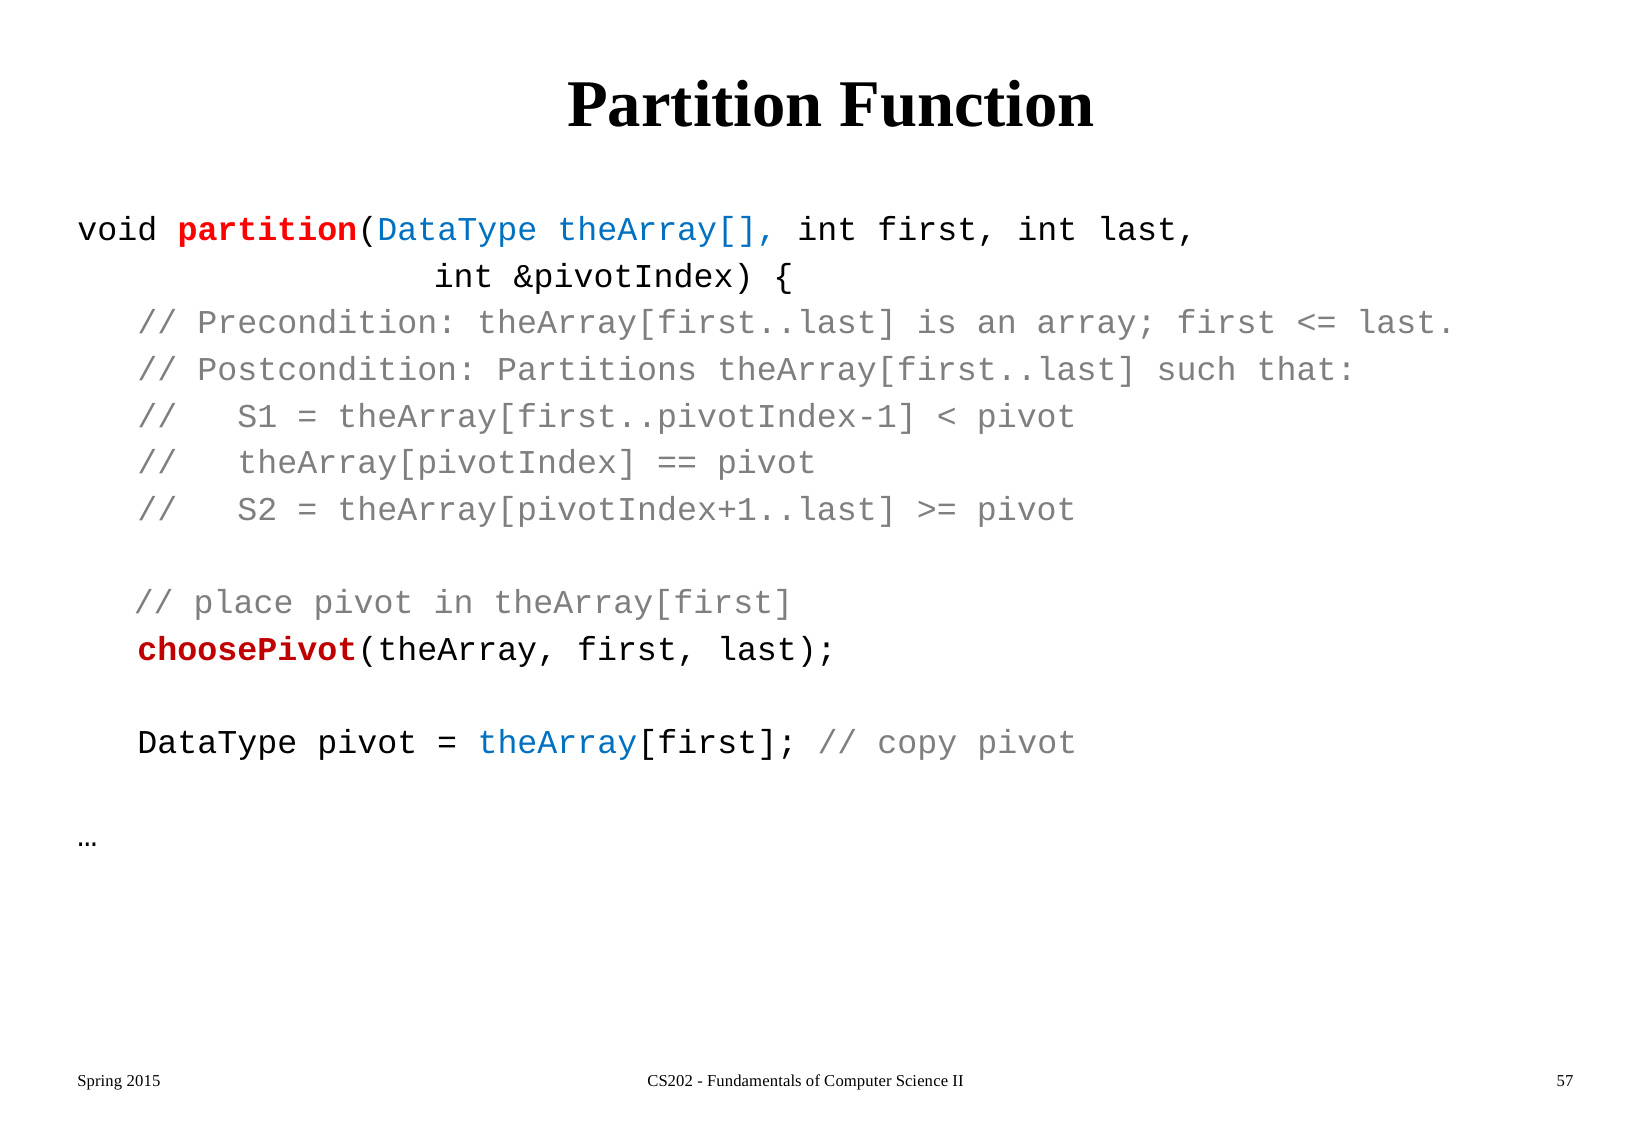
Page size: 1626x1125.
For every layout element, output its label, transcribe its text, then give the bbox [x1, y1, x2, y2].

slide_number 57 [1249, 1062, 1589, 1101]
list void partition(DataType theArray[], int first, int last, int &pivotIndex) { // Precondition: theArray[first..last] is an array; first <= last. // Postcondition: Partitions theArray[first..last] such that: // S1 = theArray[first..pivotIndex-1] < pivot // theArray[pivotIndex] == pivot // S2 = theArray[pivotIndex+1..last] >= pivot // place pivot in theArray[first] choosePivot(theArray, first, last); DataType pivot = theArray[first]; // copy pivot … [62, 200, 1588, 1038]
slide_number Spring 2015 [62, 1062, 402, 1101]
footer CS202 - Fundamentals of Computer Science II [500, 1062, 1111, 1101]
title Partition Function [62, 24, 1600, 175]
